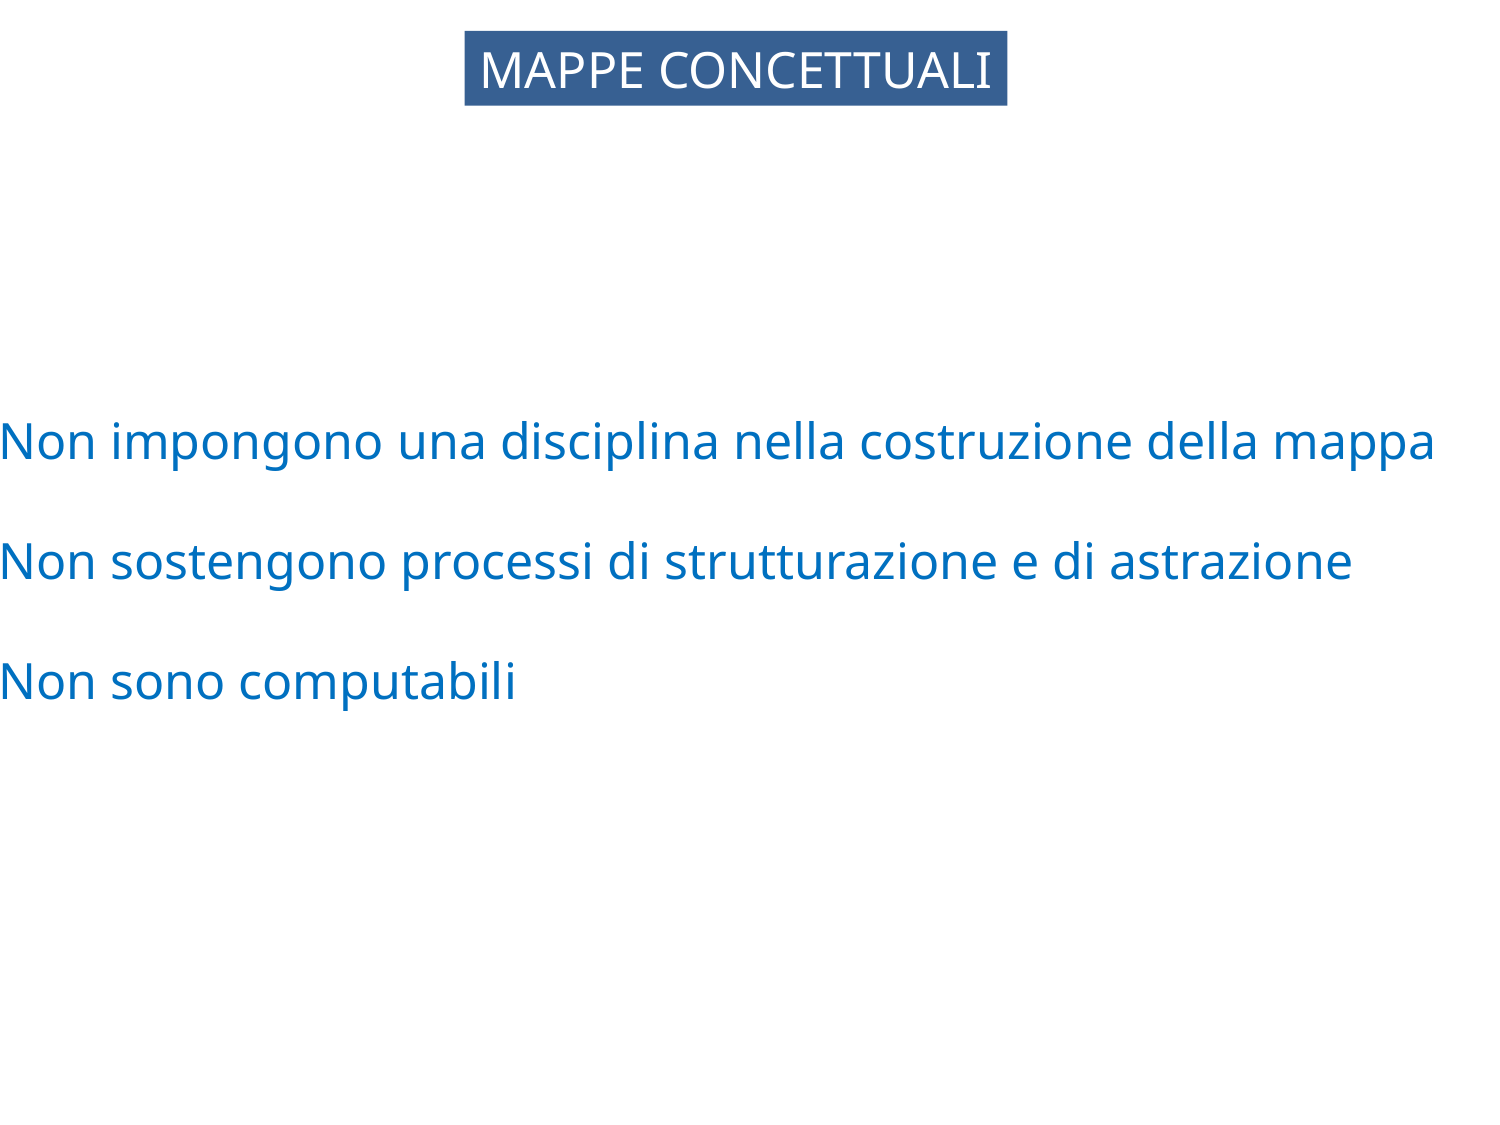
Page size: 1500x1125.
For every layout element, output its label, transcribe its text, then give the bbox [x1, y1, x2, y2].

text_box MAPPE CONCETTUALI [464, 30, 1008, 106]
text_box Non impongono una disciplina nella costruzione della mappa Non sostengono processi di strutturazione e di astrazione Non sono computabili [0, 402, 1453, 718]
